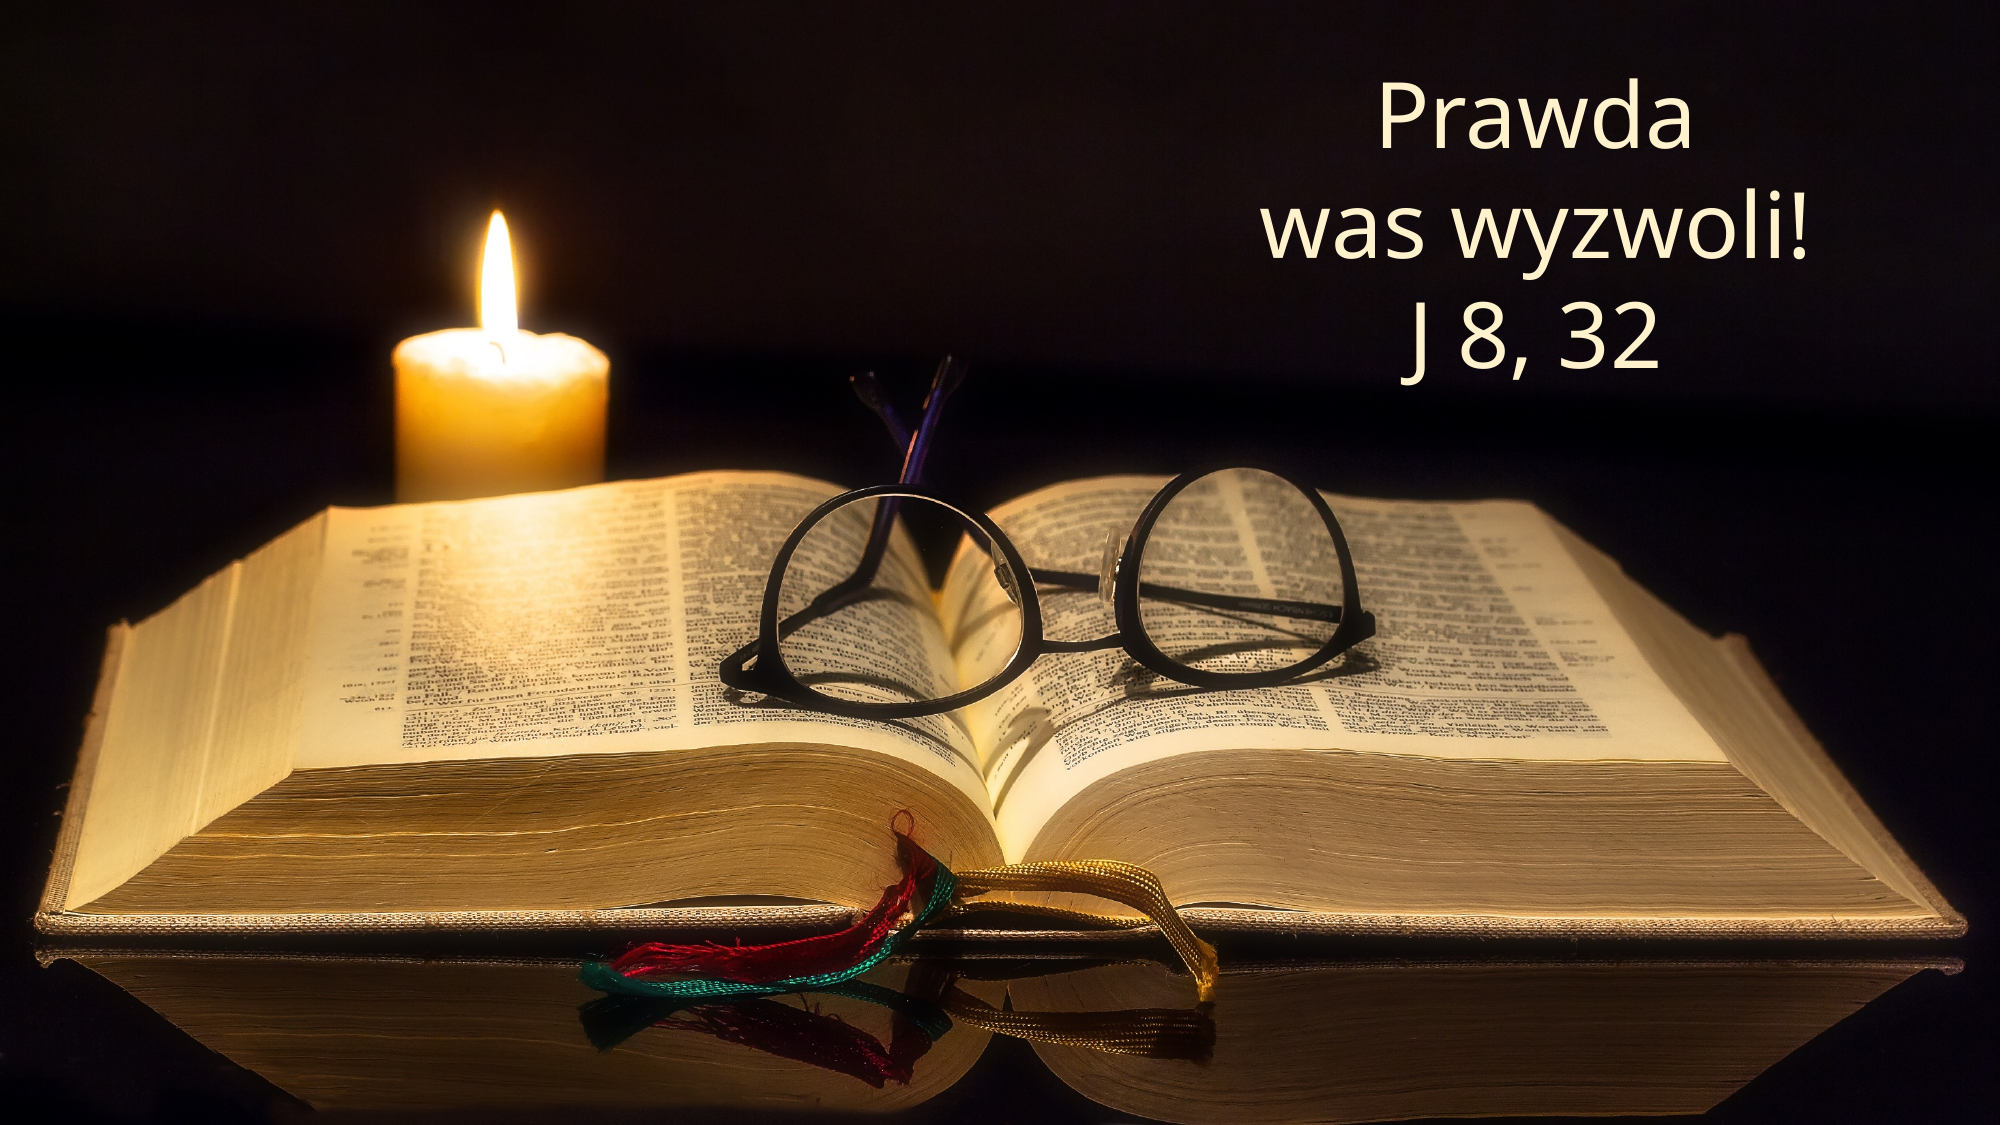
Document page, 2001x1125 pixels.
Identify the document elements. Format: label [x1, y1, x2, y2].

list [0, 0, 2000, 1125]
